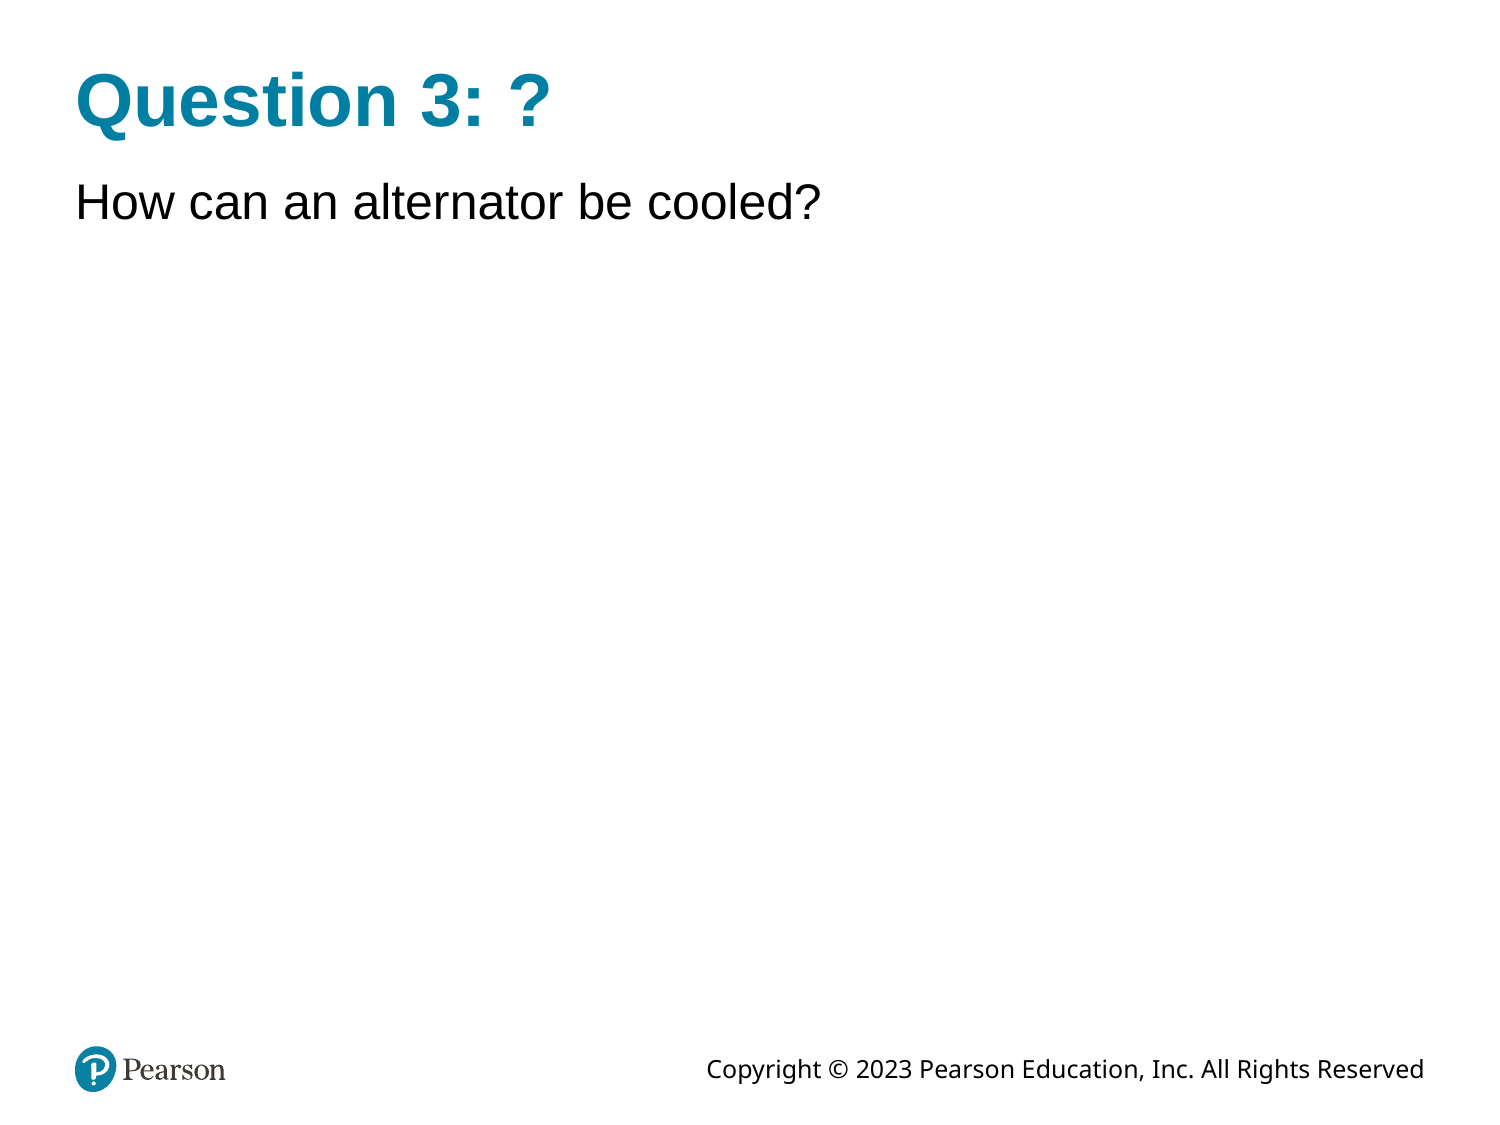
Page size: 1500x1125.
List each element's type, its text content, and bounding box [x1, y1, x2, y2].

title Question 3: ? [75, 44, 1425, 161]
list How can an alternator be cooled? [75, 161, 1425, 815]
